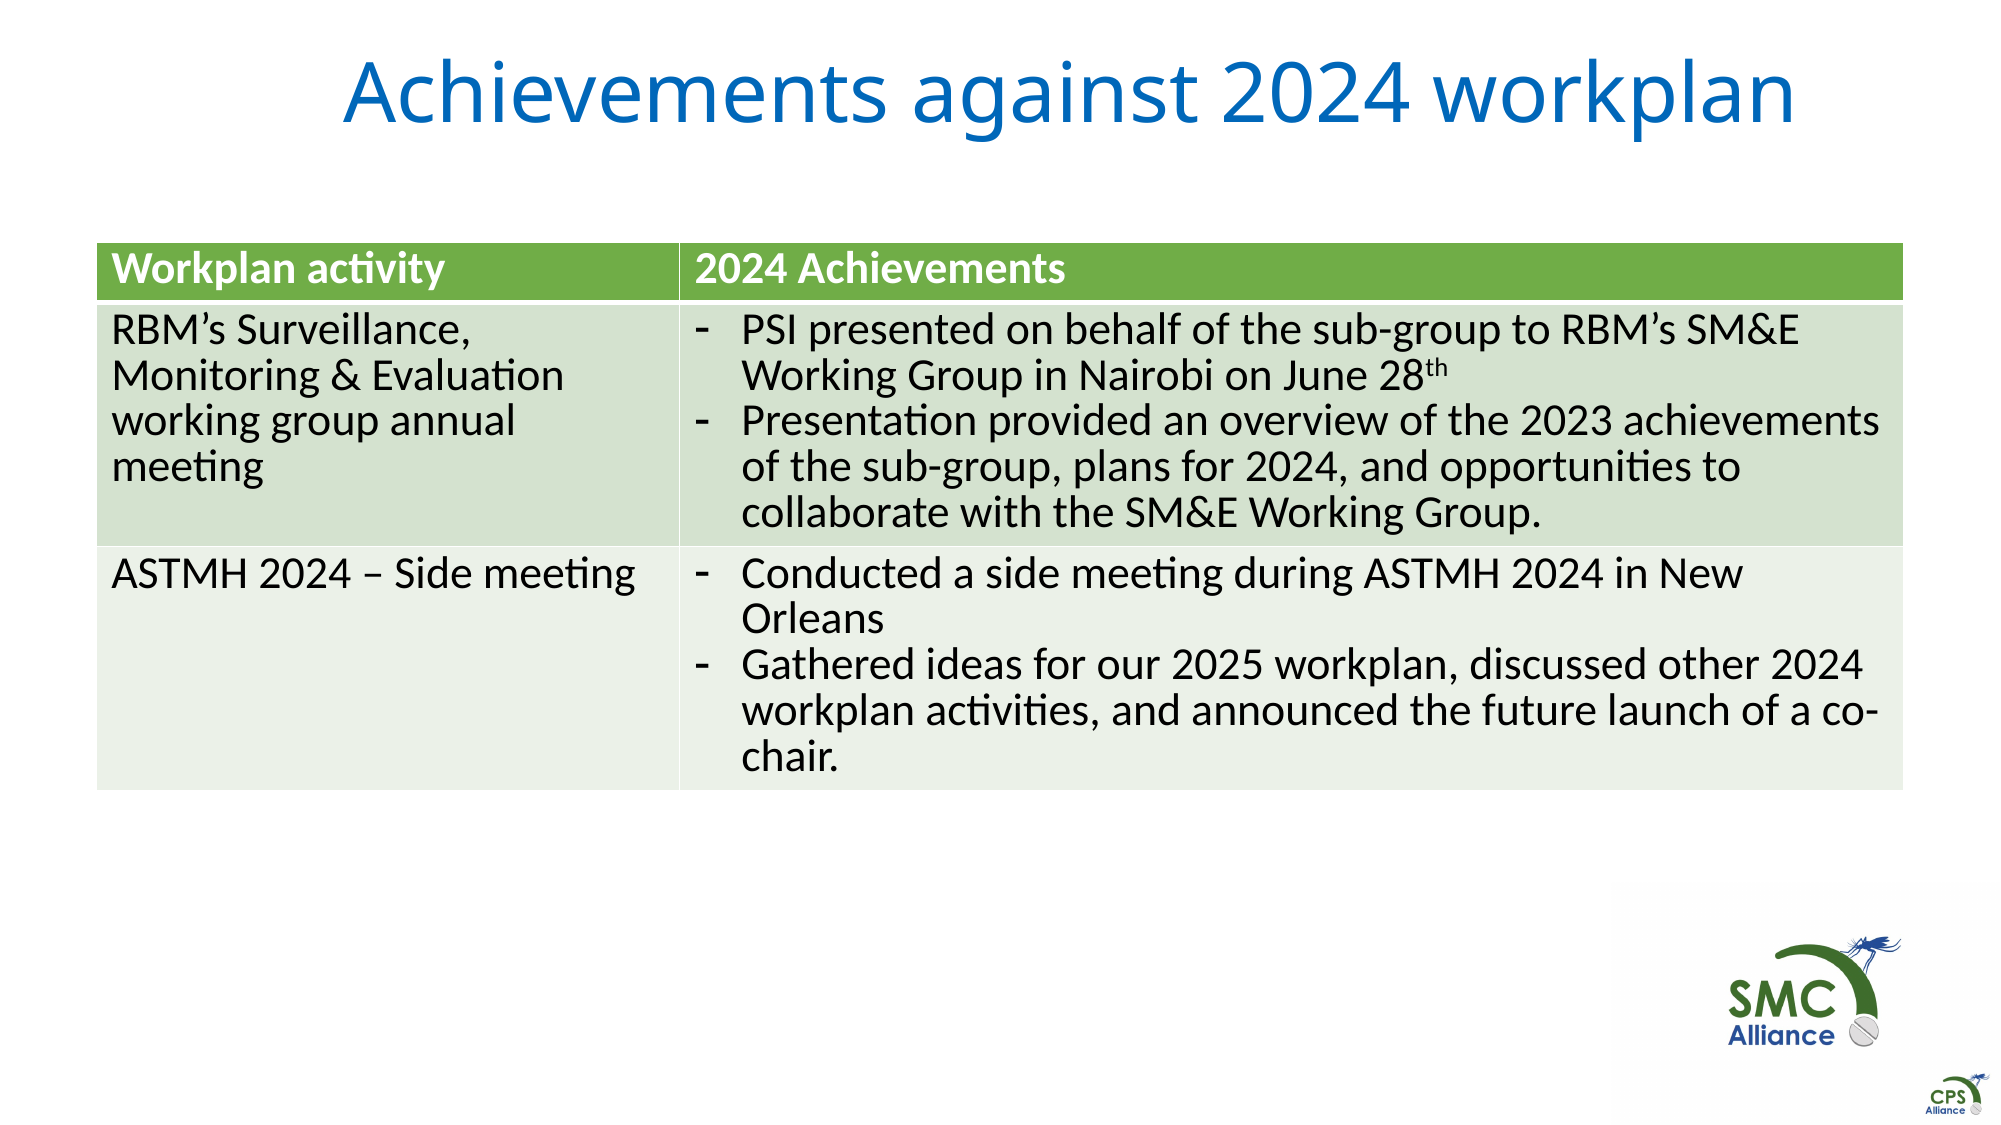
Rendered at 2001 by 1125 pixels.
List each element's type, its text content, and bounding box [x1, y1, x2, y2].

table_cell RBM’s Surveillance, Monitoring & Evaluation working group annual meeting [97, 305, 679, 546]
table_cell Conducted a side meeting during ASTMH 2024 in New Orleans Gathered ideas for our 2025 workplan, discussed other 2024 workplan activities, and announced the future launch of a co-chair. [680, 547, 1903, 790]
table_header 2024 Achievements [680, 243, 1903, 300]
table_header Workplan activity [97, 243, 679, 300]
table_cell ASTMH 2024 – Side meeting [97, 547, 679, 790]
text_box Achievements against 2024 workplan [328, 30, 2000, 153]
table_cell PSI presented on behalf of the sub-group to RBM’s SM&E Working Group in Nairobi on June 28th Presentation provided an overview of the 2023 achievements of the sub-group, plans for 2024, and opportunities to collaborate with the SM&E Working Group. [680, 305, 1903, 546]
picture [1611, 882, 2000, 1125]
